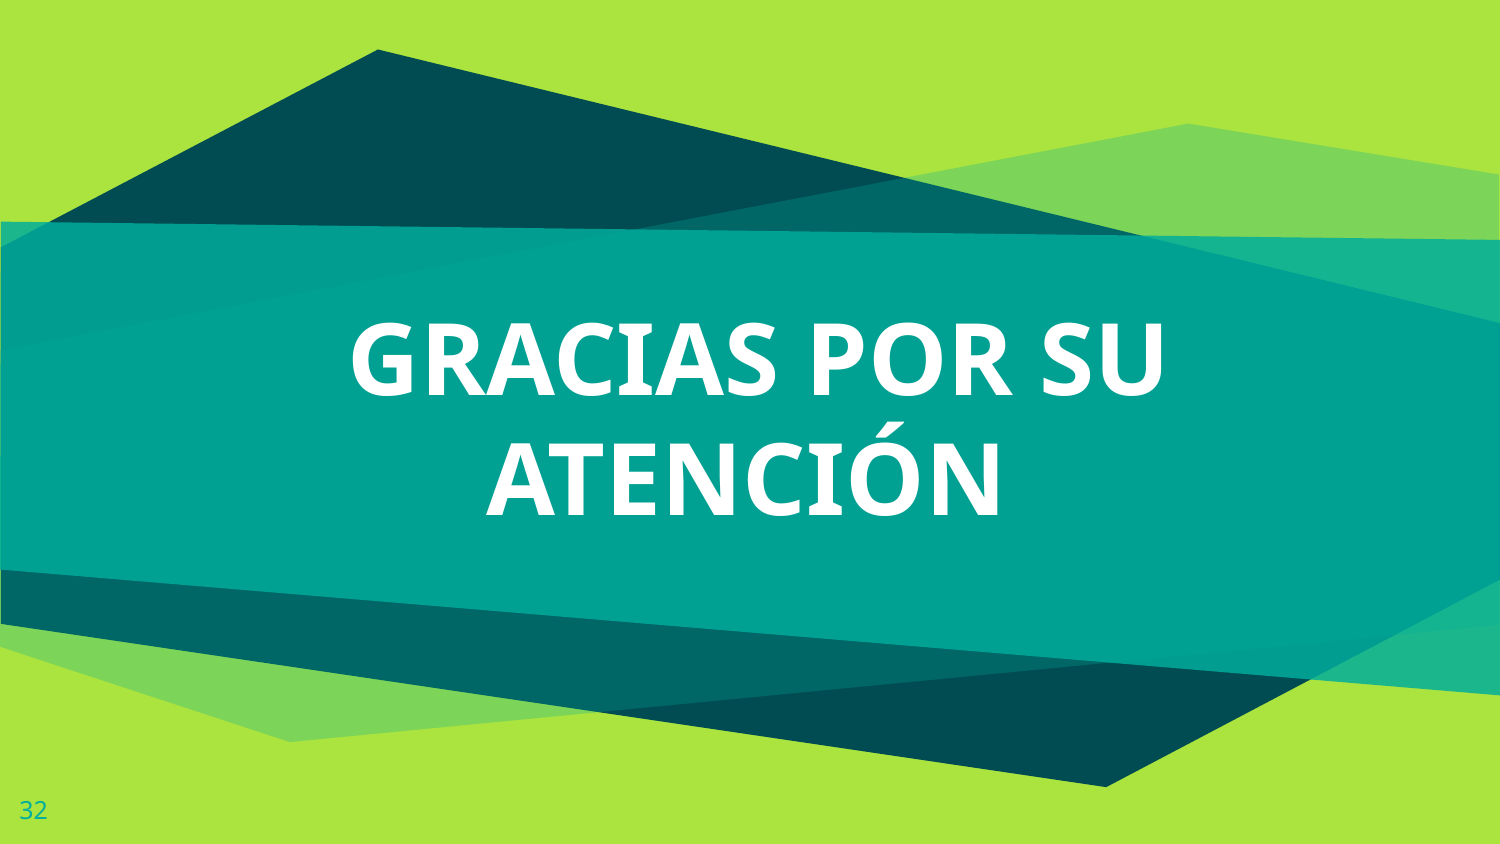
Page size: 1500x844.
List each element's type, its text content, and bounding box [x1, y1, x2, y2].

slide_number 32 [4, 779, 95, 844]
title GRACIAS POR SU ATENCIÓN [307, 359, 1212, 550]
